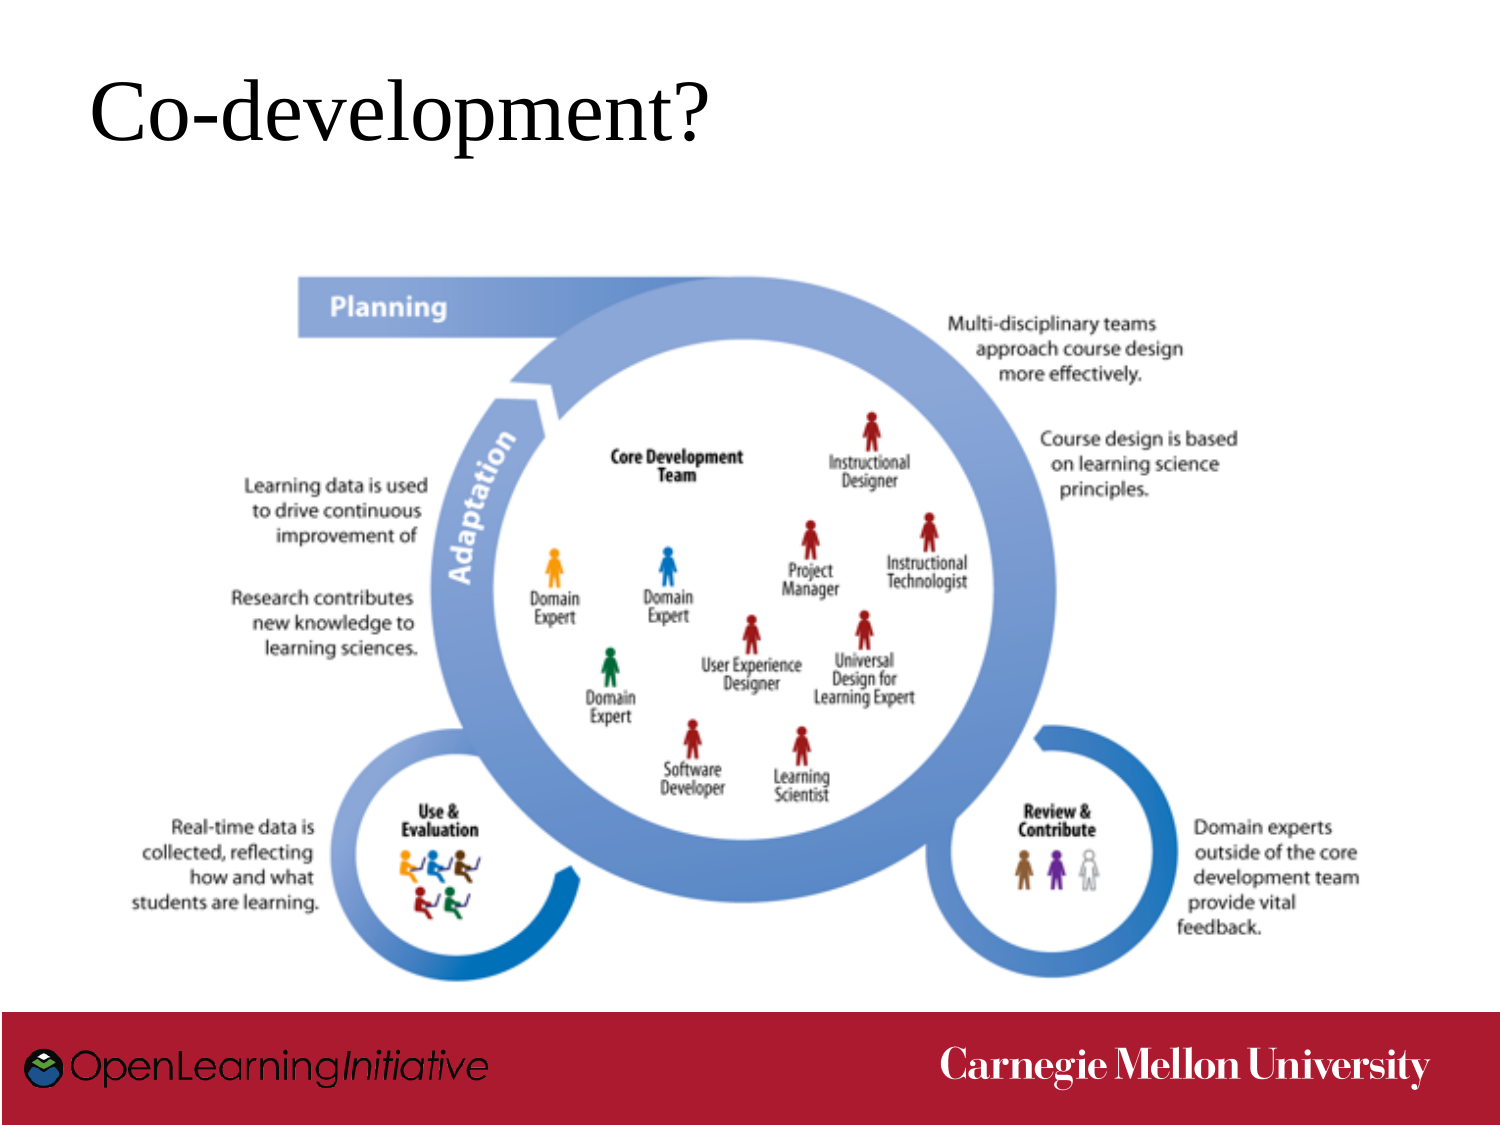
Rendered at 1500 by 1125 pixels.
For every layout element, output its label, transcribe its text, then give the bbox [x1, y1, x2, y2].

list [74, 262, 1413, 988]
title Co-development? [75, 45, 1425, 233]
picture [2, 1012, 1500, 1125]
